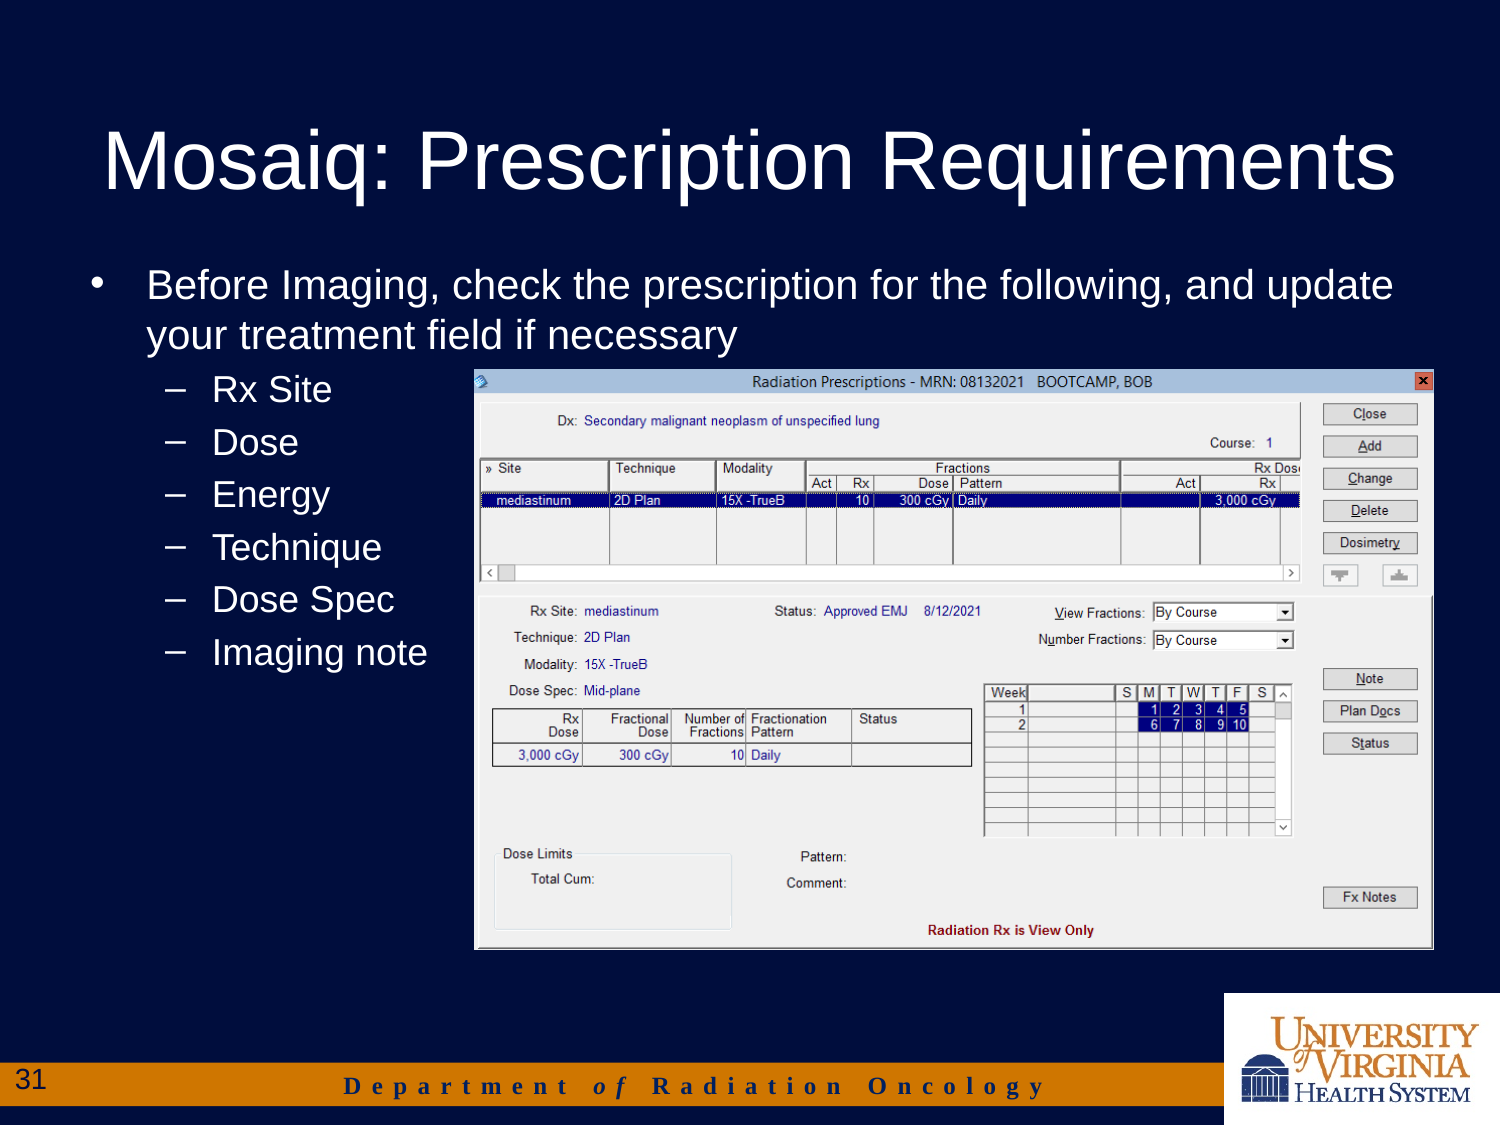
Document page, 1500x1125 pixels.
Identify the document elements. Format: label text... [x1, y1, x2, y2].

picture [1224, 993, 1500, 1125]
slide_number 31 [0, 1052, 325, 1113]
list Before Imaging, check the prescription for the following, and update your treatment field if necessary Rx Site Dose Energy Technique Dose Spec Imaging note [75, 249, 1425, 1038]
title Mosaiq: Prescription Requirements [75, 62, 1425, 249]
picture [474, 368, 1434, 951]
